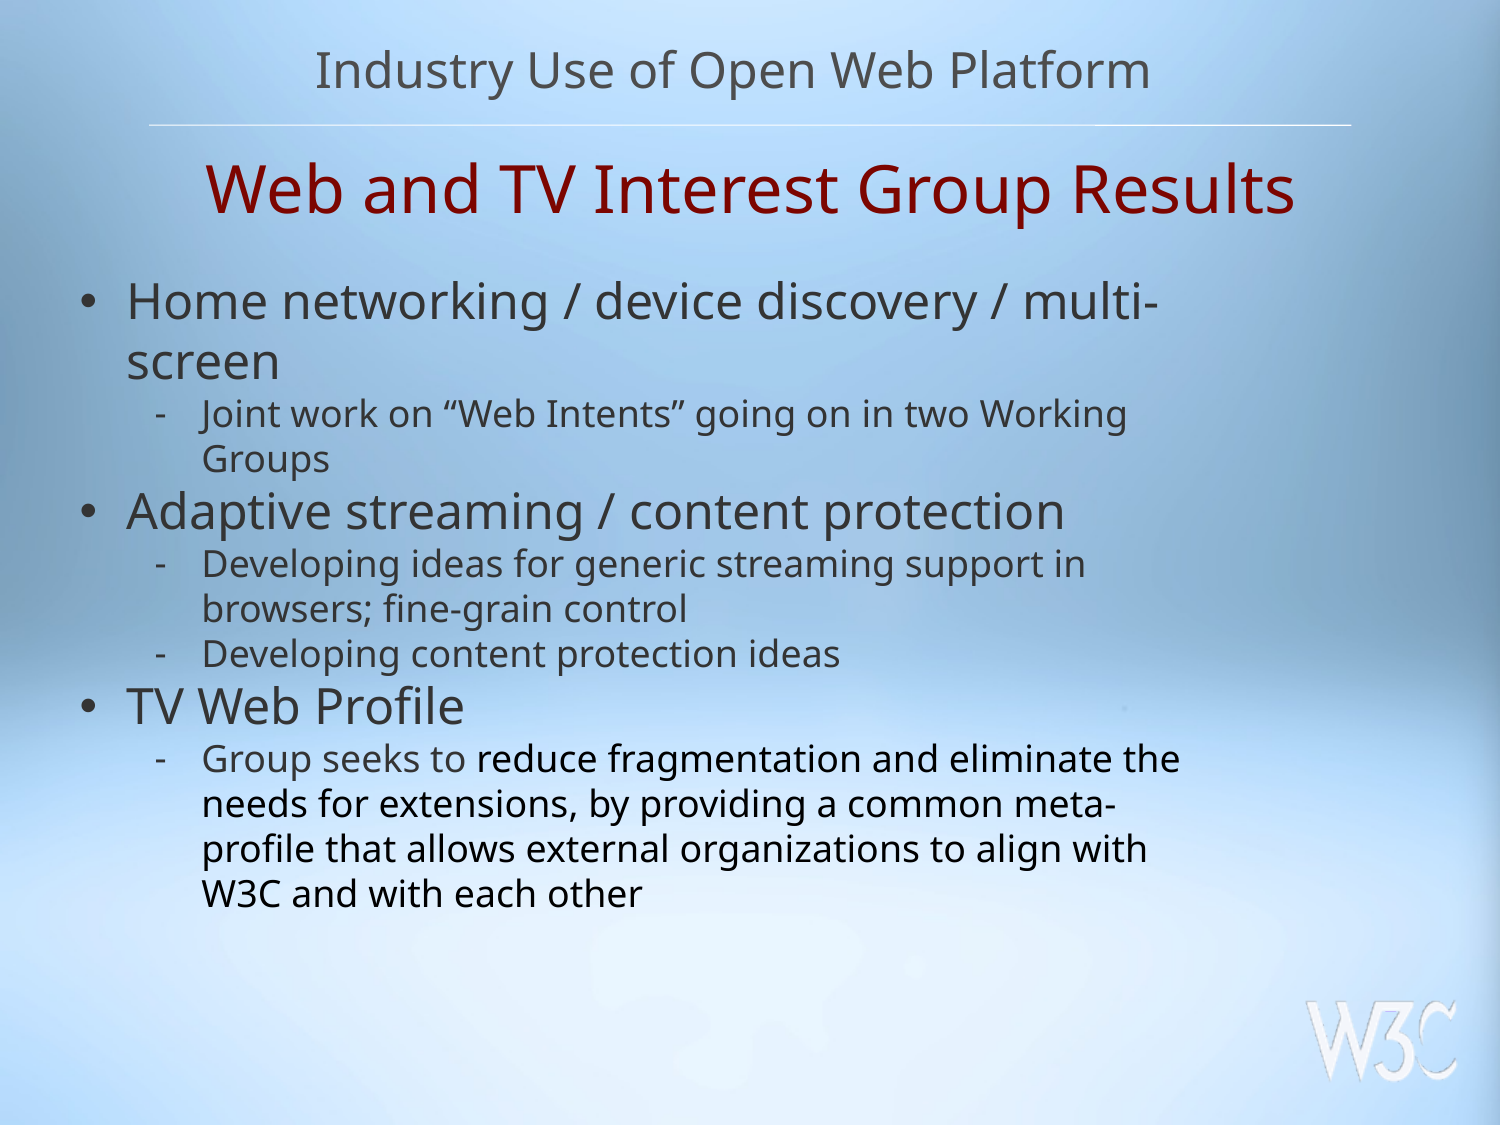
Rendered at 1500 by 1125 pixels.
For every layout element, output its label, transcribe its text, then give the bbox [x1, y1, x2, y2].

picture [0, 0, 1500, 1125]
text_box Web and TV Interest Group Results [42, 118, 1461, 255]
text_box Industry Use of Open Web Platform [143, 30, 1325, 78]
text_box Home networking / device discovery / multi-screen Joint work on “Web Intents” going on in two Working Groups Adaptive streaming / content protection Developing ideas for generic streaming support in browsers; fine-grain control Developing content protection ideas TV Web Profile Group seeks to reduce fragmentation and eliminate the needs for extensions, by providing a common meta-profile that allows external organizations to align with W3C and with each other [64, 262, 1238, 923]
